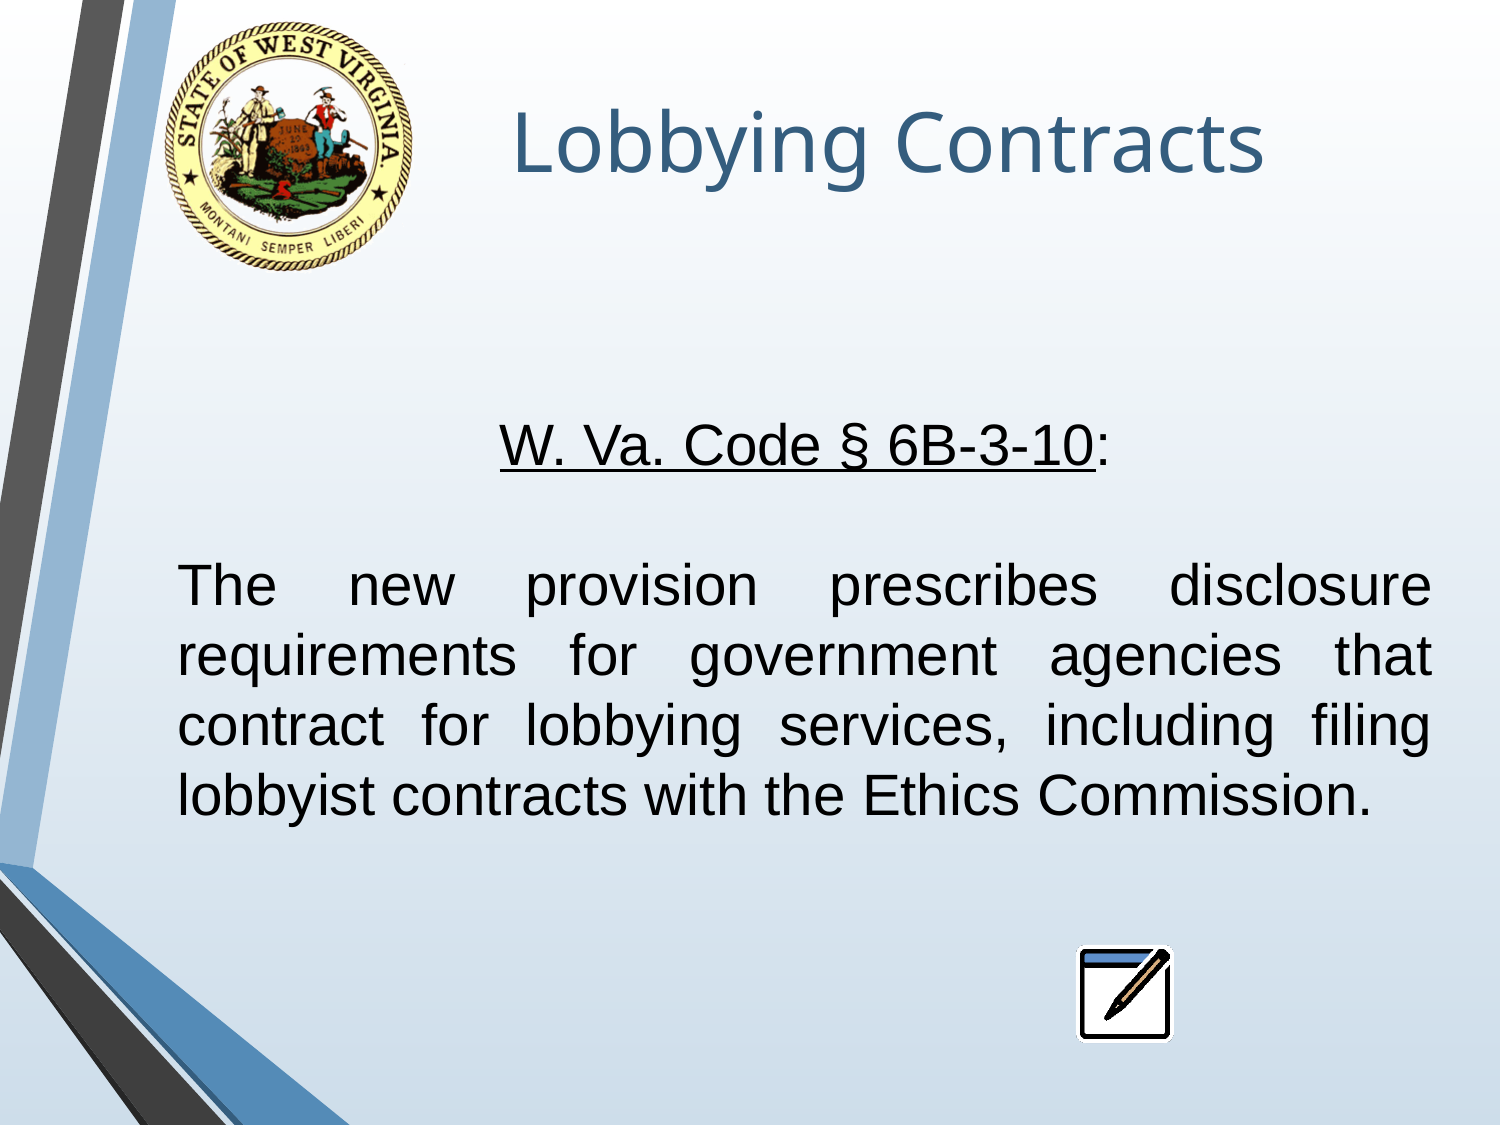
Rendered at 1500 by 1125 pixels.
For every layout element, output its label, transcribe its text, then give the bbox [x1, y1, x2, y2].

text_box [418, 185, 1466, 236]
title Lobbying Contracts [418, 45, 1466, 185]
picture [163, 18, 415, 275]
list W. Va. Code § 6B-3-10: The new provision prescribes disclosure requirements for government agencies that contract for lobbying services, including filing lobbyist contracts with the Ethics Commission. [162, 269, 1449, 1100]
picture [1074, 943, 1176, 1045]
